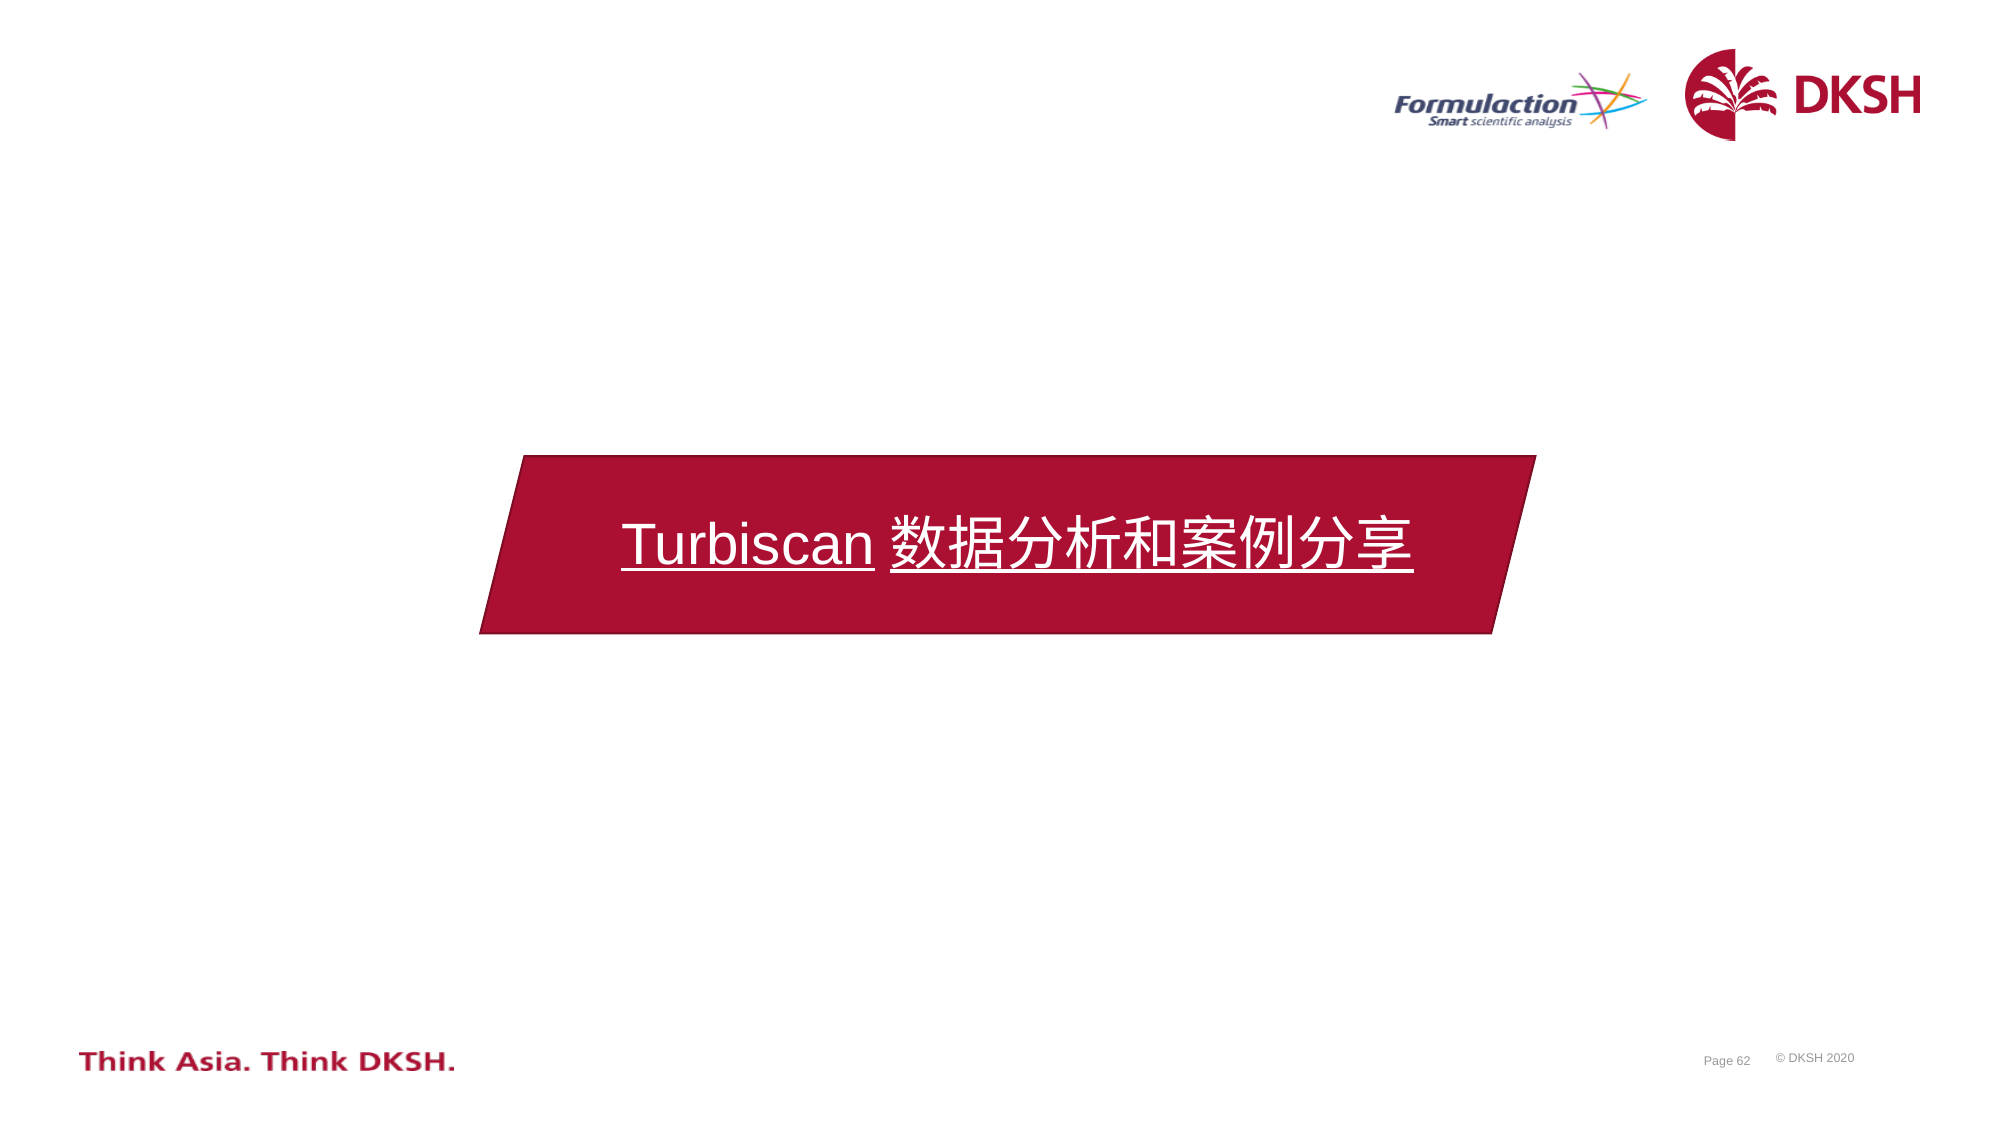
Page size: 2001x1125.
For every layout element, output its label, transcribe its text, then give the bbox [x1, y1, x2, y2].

picture [1386, 67, 1655, 141]
picture [79, 1051, 454, 1071]
text_box Turbiscan数据分析和案例分享 [606, 499, 1441, 834]
text_box [478, 455, 1537, 635]
picture [1685, 49, 1920, 141]
